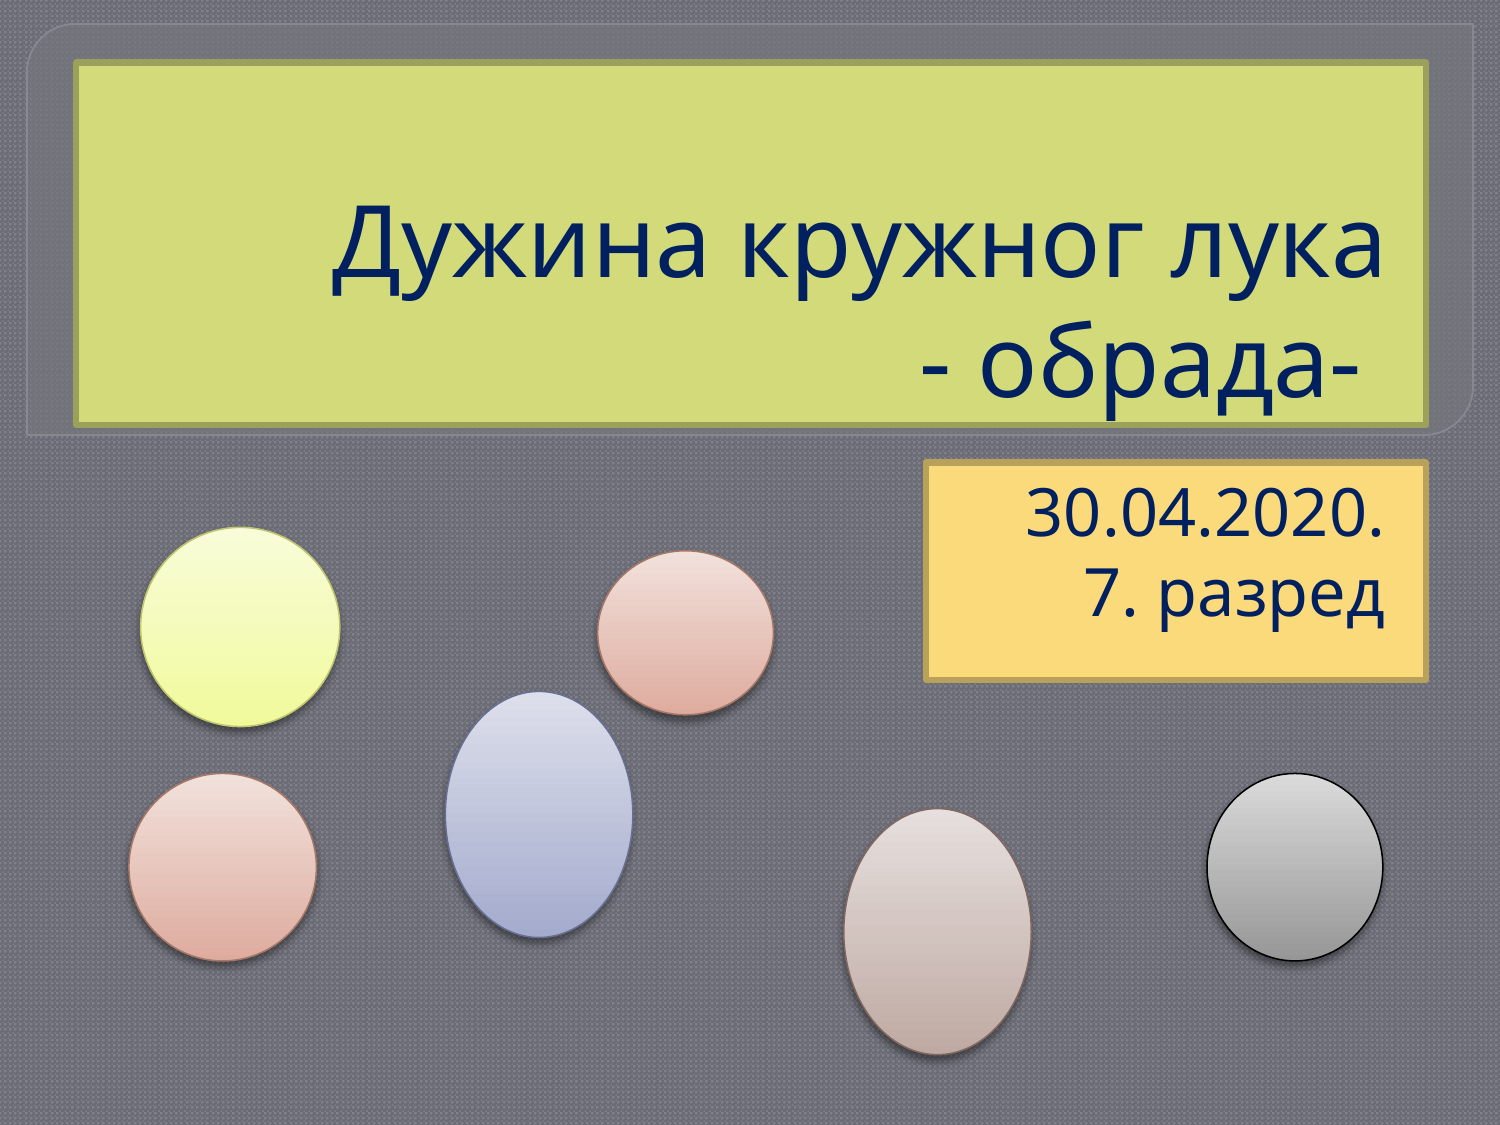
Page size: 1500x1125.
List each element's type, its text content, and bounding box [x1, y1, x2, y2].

title Дужина кружног лука - обрада- [73, 59, 1429, 428]
text_box [139, 526, 341, 728]
text_box [128, 772, 318, 962]
text_box [1206, 772, 1384, 962]
text_box [444, 690, 634, 939]
subtitle 30.04.2020. 7. разред [923, 459, 1429, 683]
text_box [596, 549, 775, 716]
text_box [843, 807, 1033, 1056]
